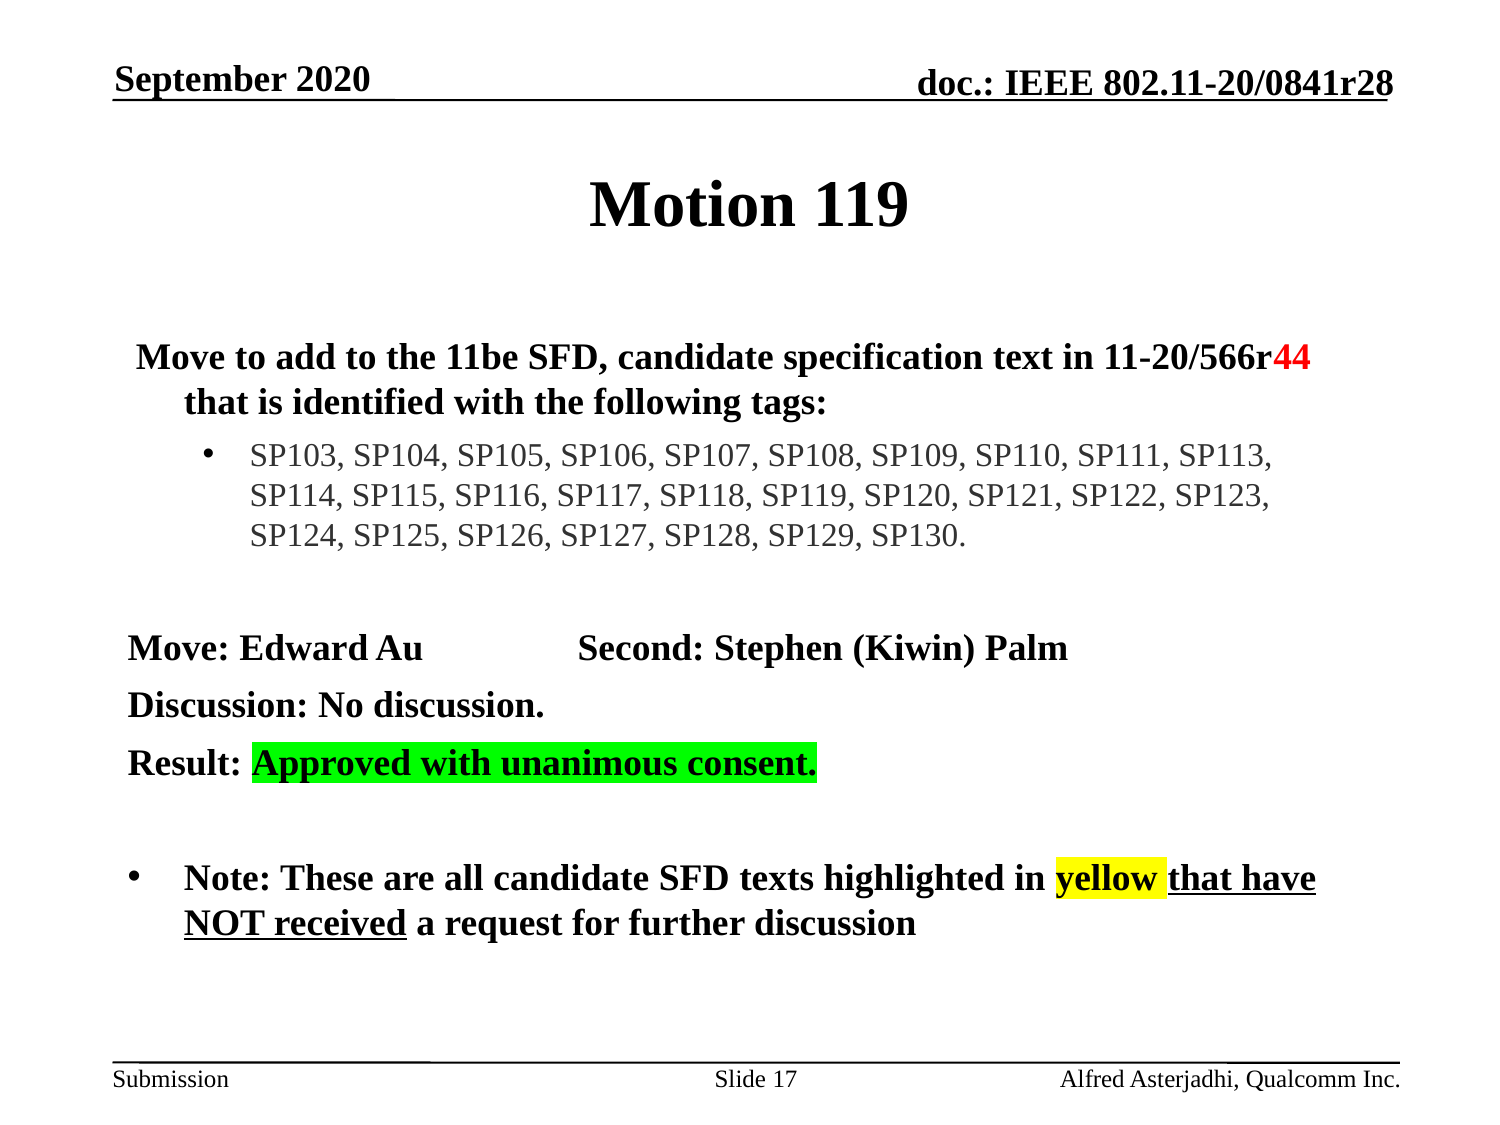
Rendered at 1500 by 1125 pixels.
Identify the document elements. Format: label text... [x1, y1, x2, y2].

list Move to add to the 11be SFD, candidate specification text in 11-20/566r44 that is identified with the following tags: SP103, SP104, SP105, SP106, SP107, SP108, SP109, SP110, SP111, SP113, SP114, SP115, SP116, SP117, SP118, SP119, SP120, SP121, SP122, SP123, SP124, SP125, SP126, SP127, SP128, SP129, SP130. Move: Edward Au Second: Stephen (Kiwin) Palm Discussion: No discussion. Result: Approved with unanimous consent. Note: These are all candidate SFD texts highlighted in yellow that have NOT received a request for further discussion [112, 324, 1388, 1000]
title Motion 119 [112, 112, 1388, 288]
footer Alfred Asterjadhi, Qualcomm Inc. [878, 1061, 1402, 1093]
slide_number Slide 17 [712, 1061, 800, 1123]
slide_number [114, 54, 423, 100]
